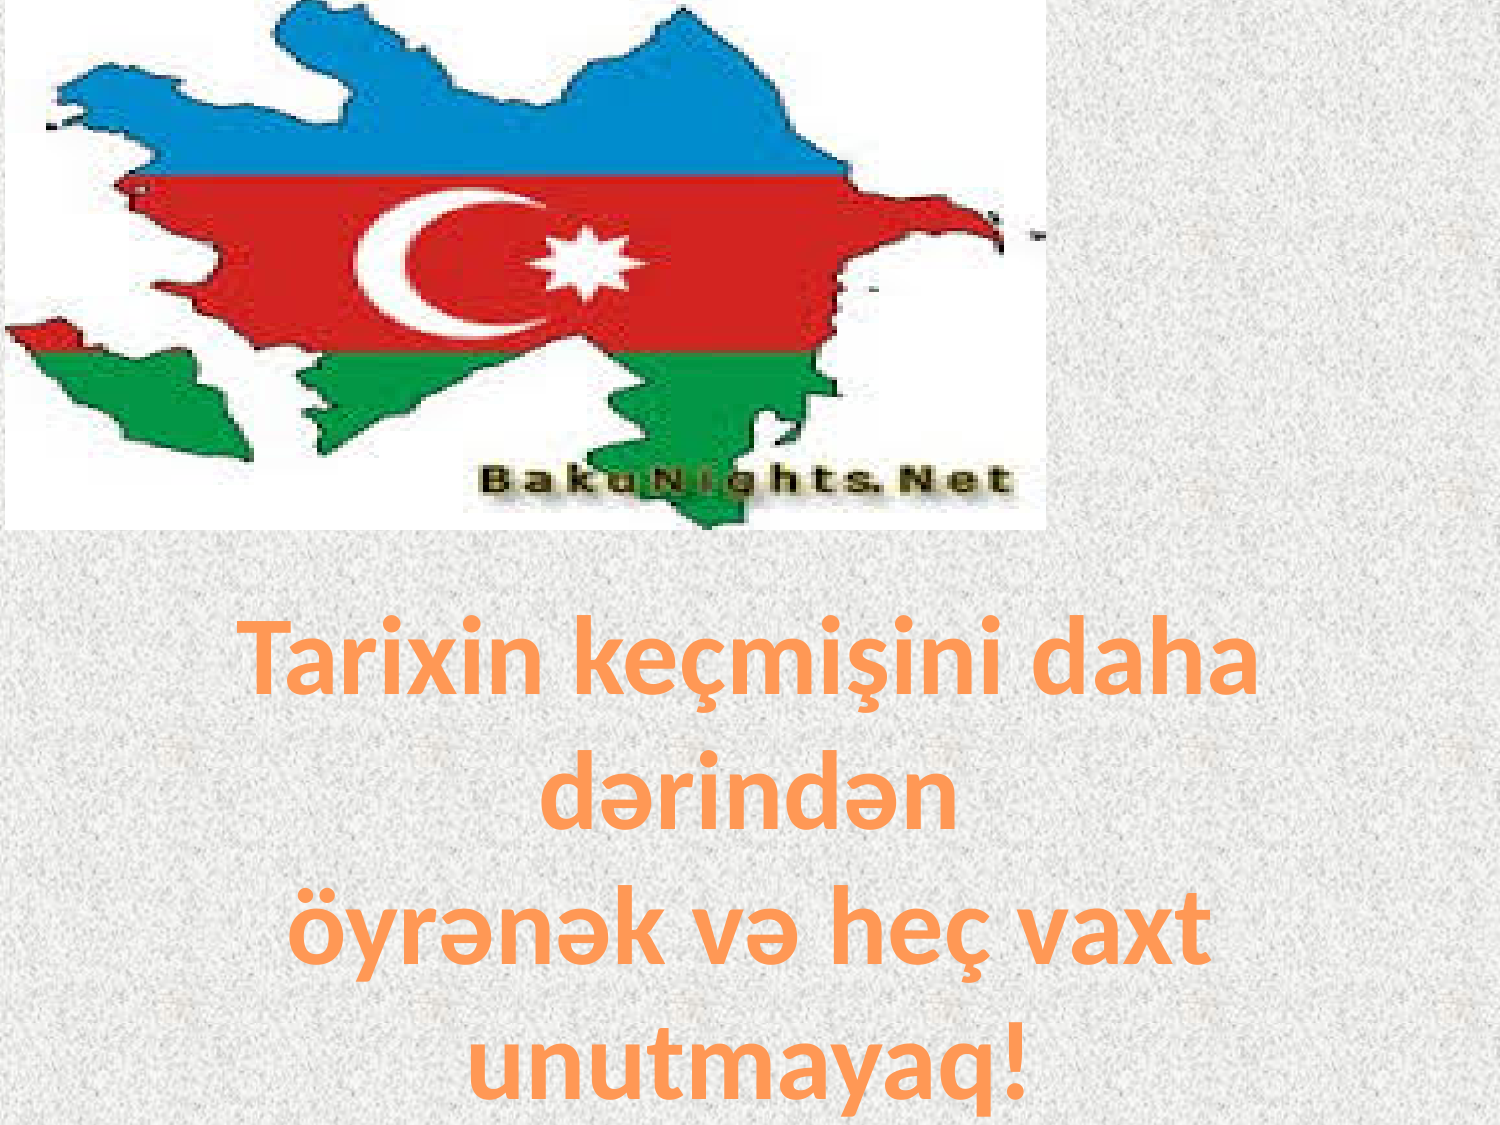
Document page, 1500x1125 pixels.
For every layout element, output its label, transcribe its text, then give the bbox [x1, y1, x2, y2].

picture [0, 0, 1500, 574]
text_box Tarixin keçmişini daha dərindən öyrənək və heç vaxt unutmayaq! [0, 574, 1500, 1125]
